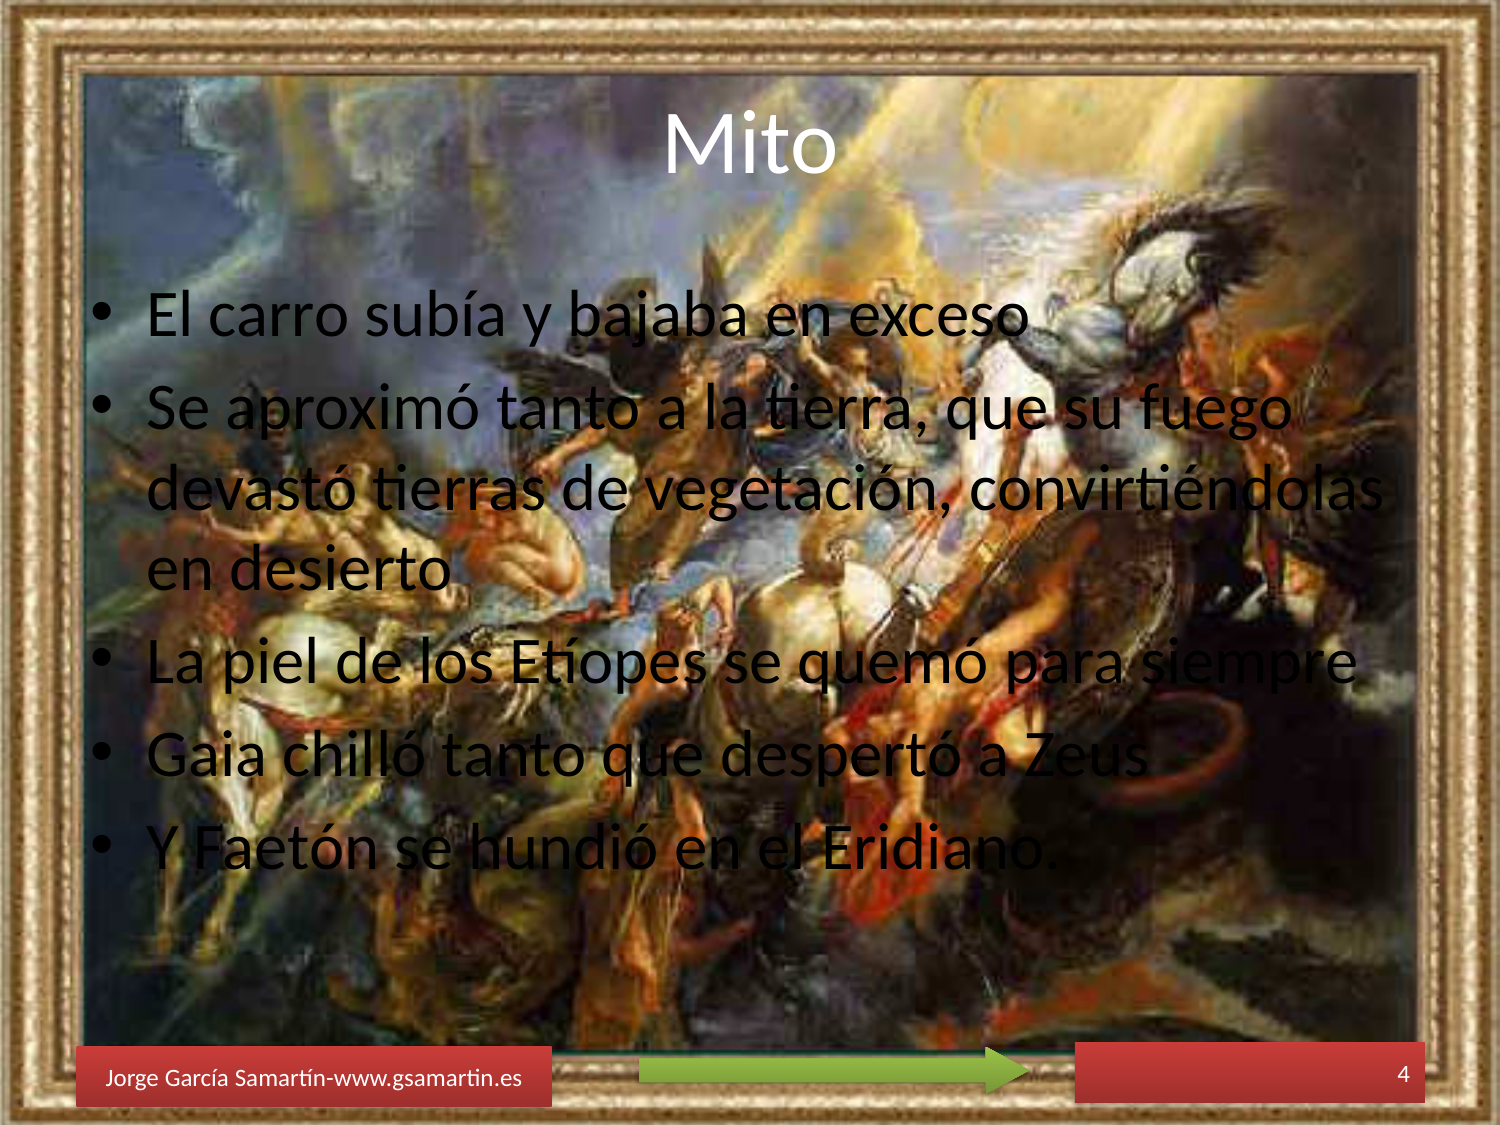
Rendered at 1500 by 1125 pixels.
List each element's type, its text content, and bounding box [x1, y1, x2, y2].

picture [0, 0, 1500, 1125]
list El carro subía y bajaba en exceso Se aproximó tanto a la tierra, que su fuego devastó tierras de vegetación, convirtiéndolas en desierto La piel de los Etíopes se quemó para siempre Gaia chilló tanto que despertó a Zeus Y Faetón se hundió en el Eridiano. [75, 262, 1425, 1005]
title Mito [75, 42, 1425, 231]
footer Jorge García Samartín-www.gsamartin.es [76, 1046, 552, 1107]
slide_number 4 [1074, 1042, 1425, 1103]
text_box [639, 1046, 1030, 1094]
